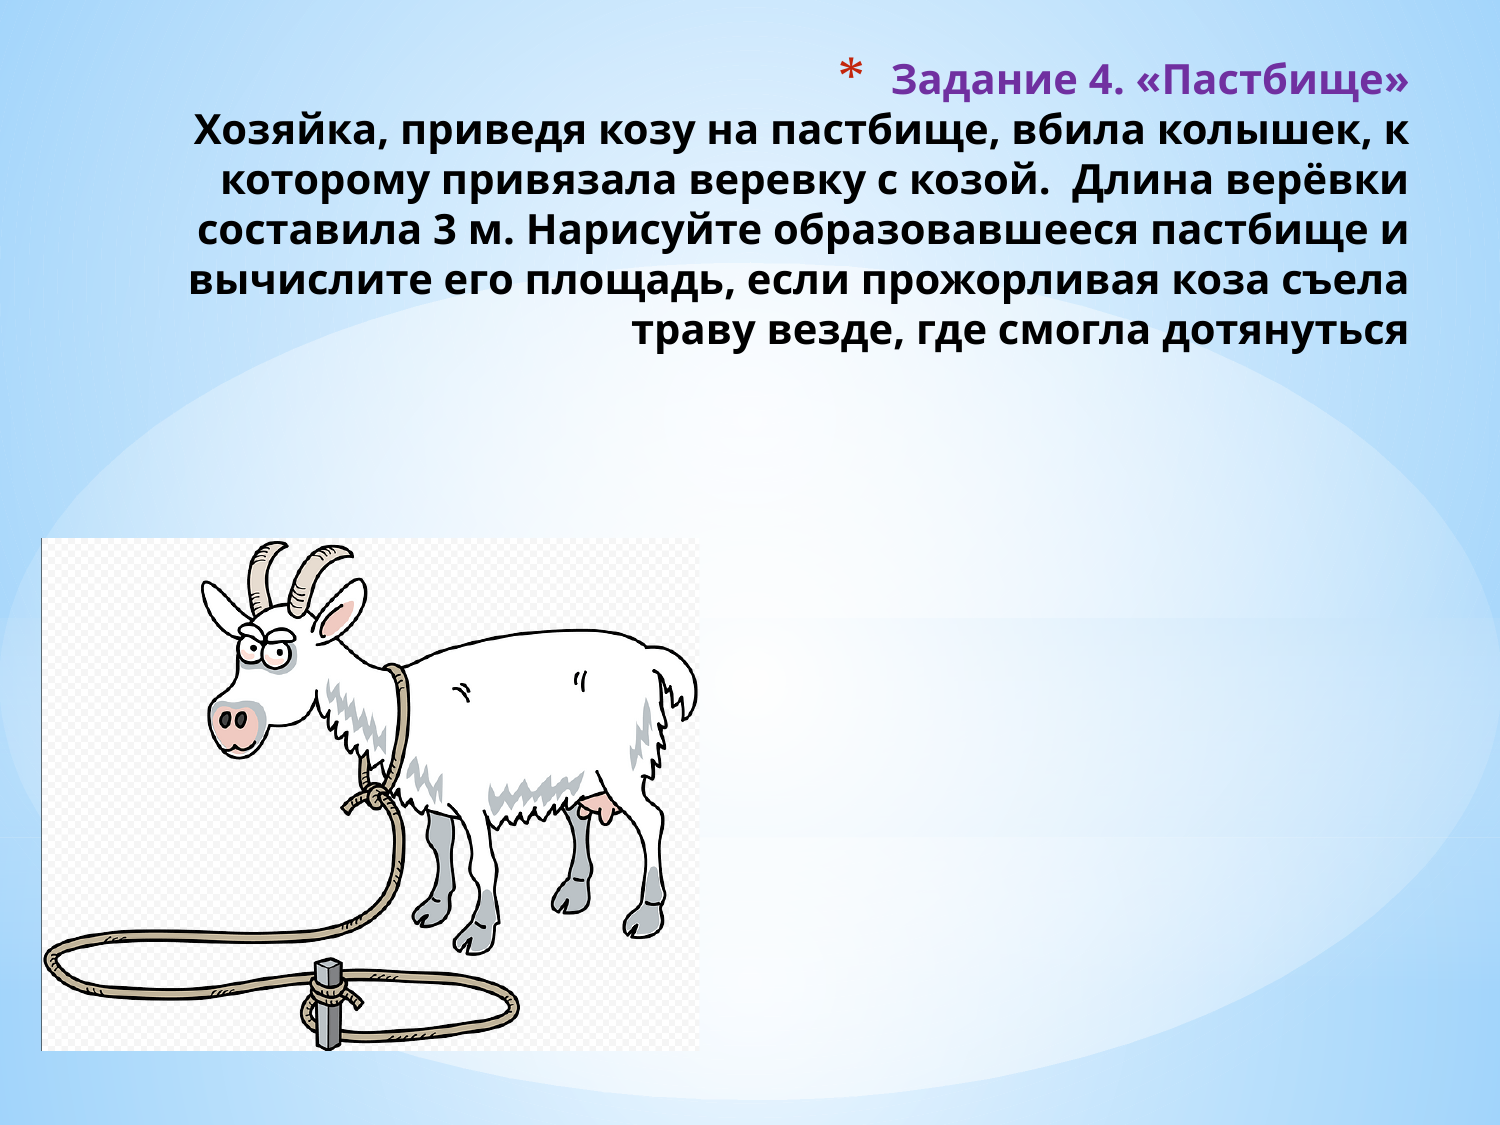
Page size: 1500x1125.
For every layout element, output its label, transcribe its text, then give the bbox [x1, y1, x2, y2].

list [40, 538, 700, 1051]
title Задание 4. «Пастбище» Хозяйка, приведя козу на пастбище, вбила колышек, к которому привязала веревку с козой. Длина верёвки составила 3 м. Нарисуйте образовавшееся пастбище и вычислите его площадь, если прожорливая коза съела траву везде, где смогла дотянуться [75, 45, 1425, 445]
